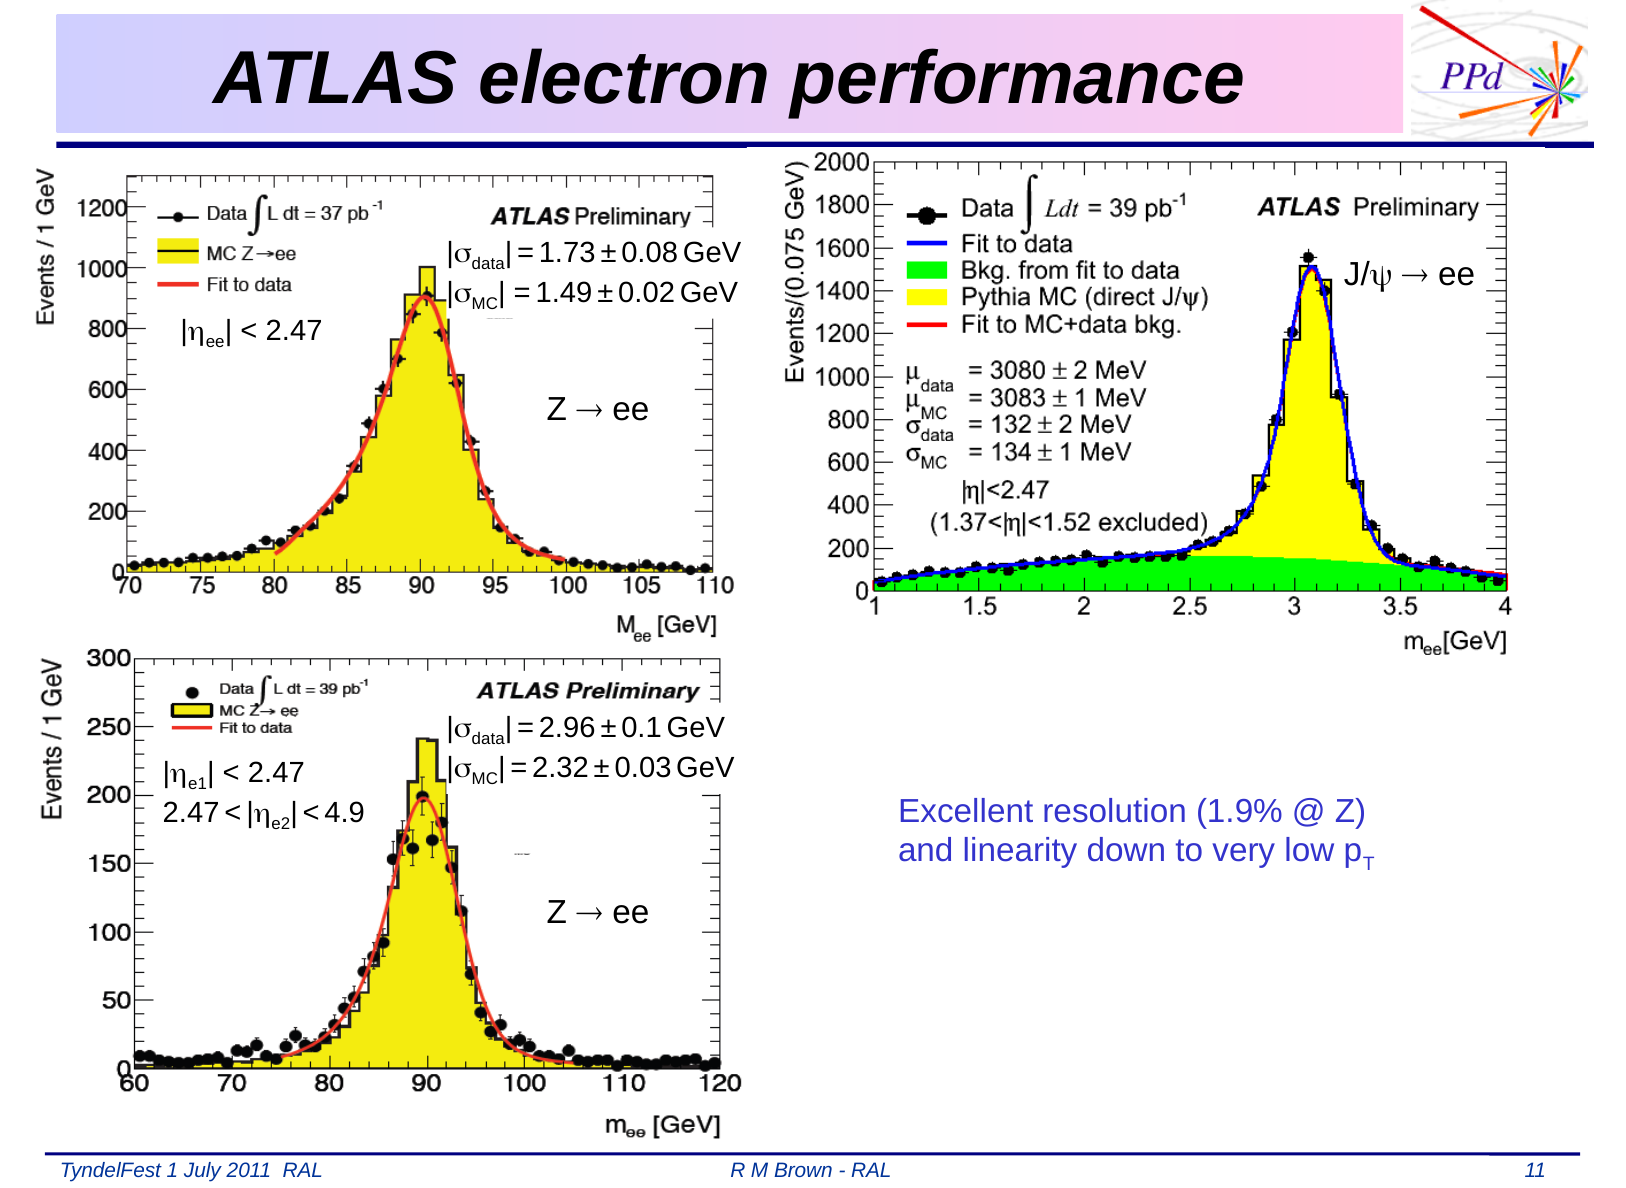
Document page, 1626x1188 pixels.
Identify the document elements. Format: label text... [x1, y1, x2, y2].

text_box Excellent resolution (1.9% @ Z) and linearity down to very low pT [883, 781, 1404, 882]
footer TyndelFest 1 July 2011 RAL R M Brown - RAL 11 [44, 1148, 1581, 1186]
picture [8, 147, 1546, 1150]
title ATLAS electron performance [55, 13, 1405, 135]
picture [1411, 0, 1588, 141]
